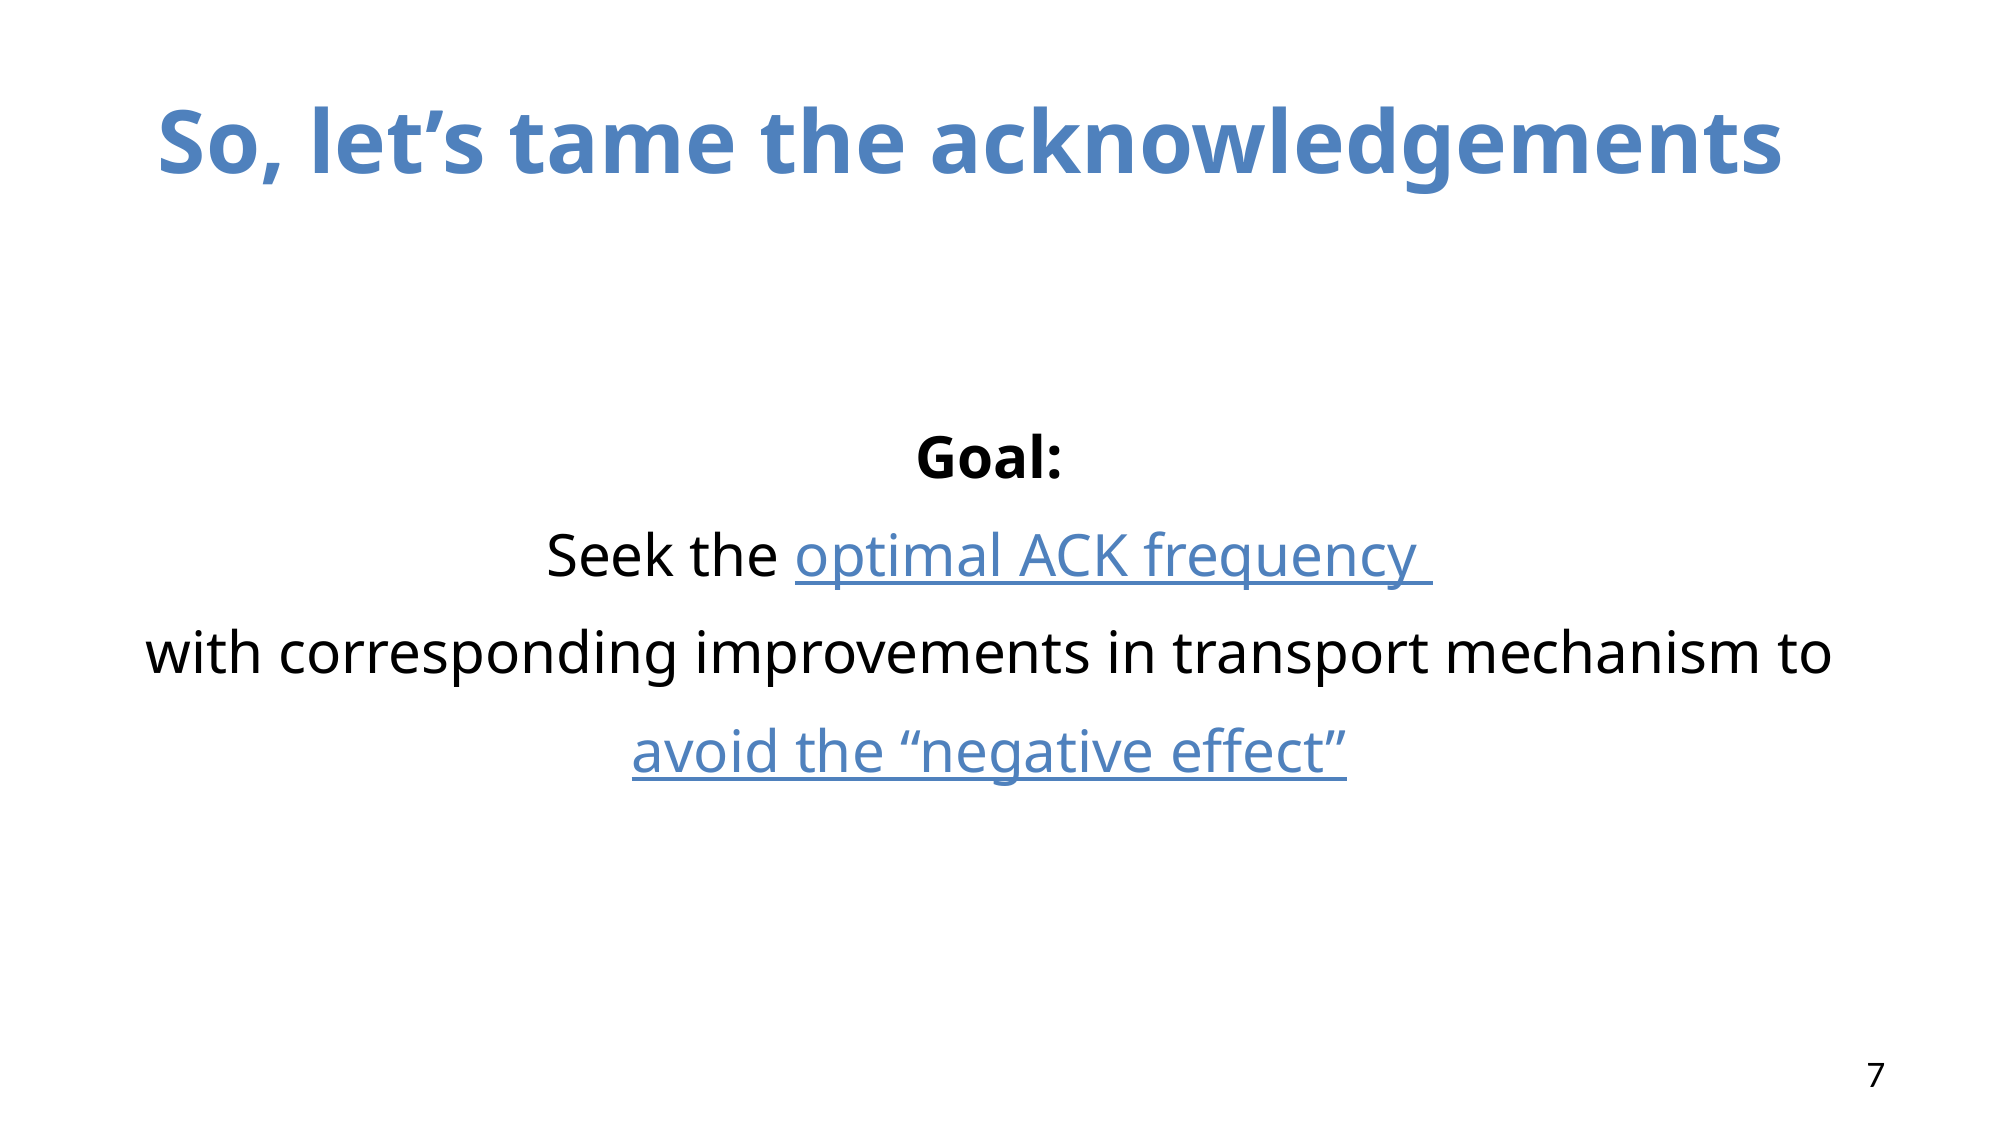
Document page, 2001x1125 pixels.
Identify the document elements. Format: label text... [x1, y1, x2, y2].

title So, let’s tame the acknowledgements [43, 45, 1900, 233]
slide_number 7 [1433, 1042, 1900, 1103]
text_box Goal: Seek the optimal ACK frequency with corresponding improvements in transport mechanism to avoid the “negative effect” [102, 385, 1877, 846]
